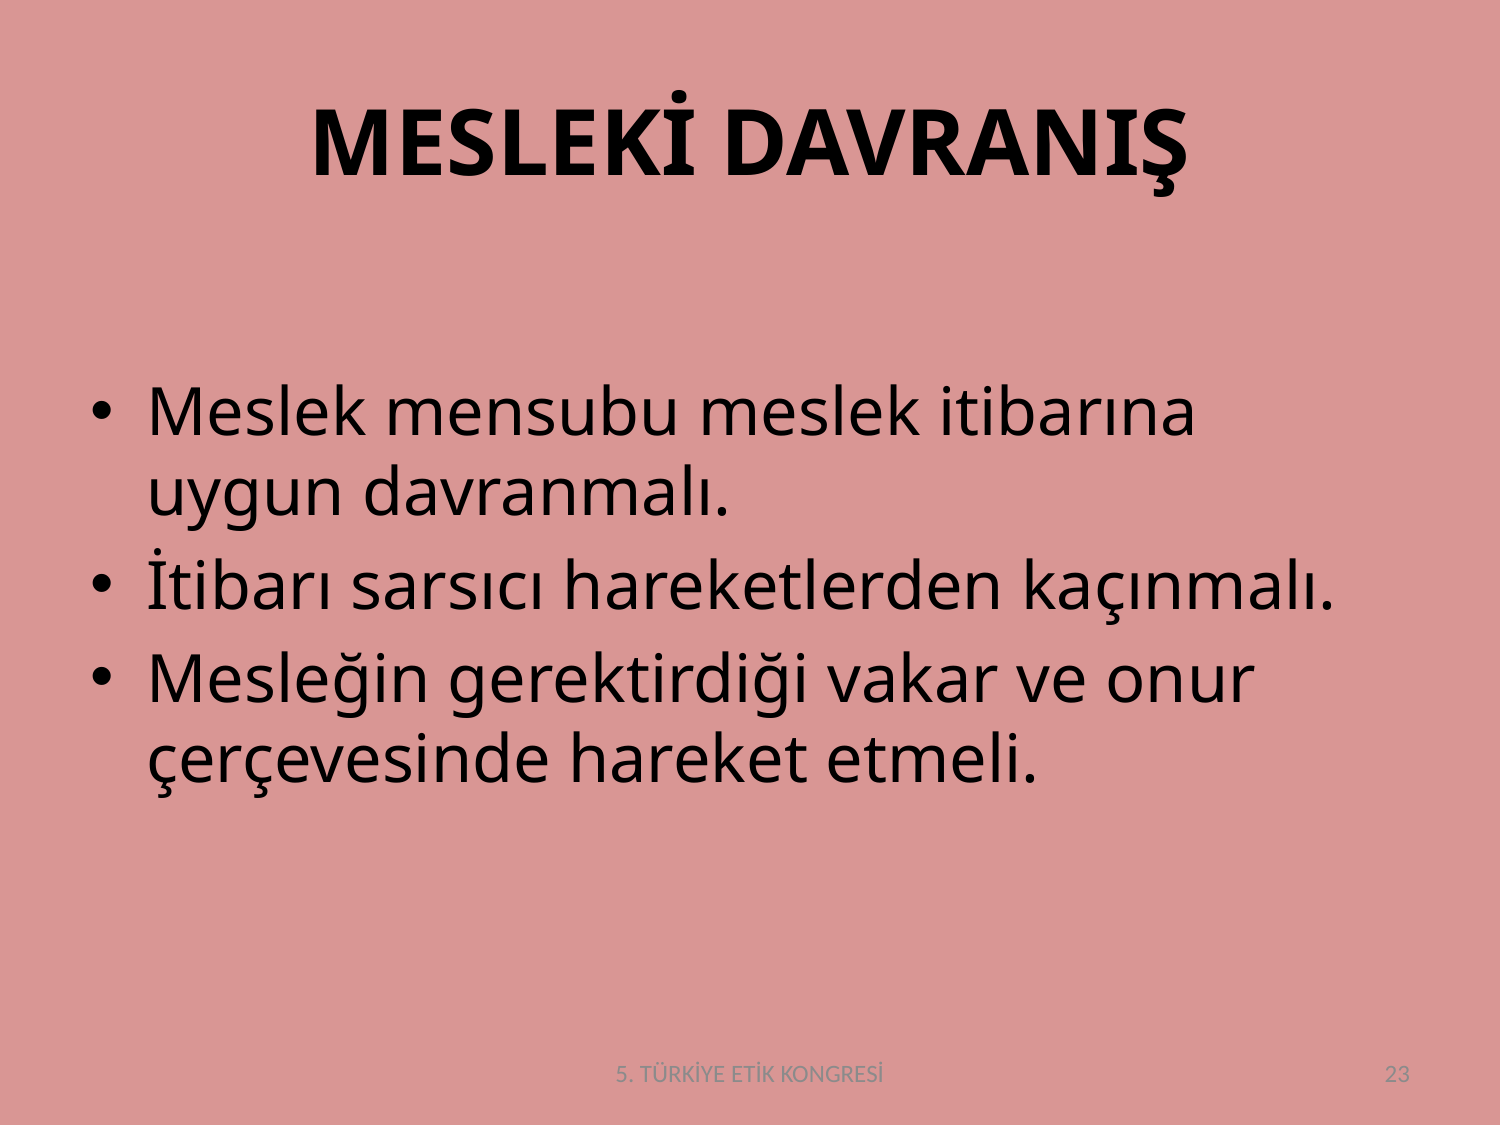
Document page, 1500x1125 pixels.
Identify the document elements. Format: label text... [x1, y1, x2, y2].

list Meslek mensubu meslek itibarına uygun davranmalı. İtibarı sarsıcı hareketlerden kaçınmalı. Mesleğin gerektirdiği vakar ve onur çerçevesinde hareket etmeli. [75, 361, 1425, 1005]
title MESLEKİ DAVRANIŞ [75, 45, 1425, 233]
footer 5. TÜRKİYE ETİK KONGRESİ [512, 1042, 988, 1103]
slide_number 23 [1074, 1042, 1425, 1103]
